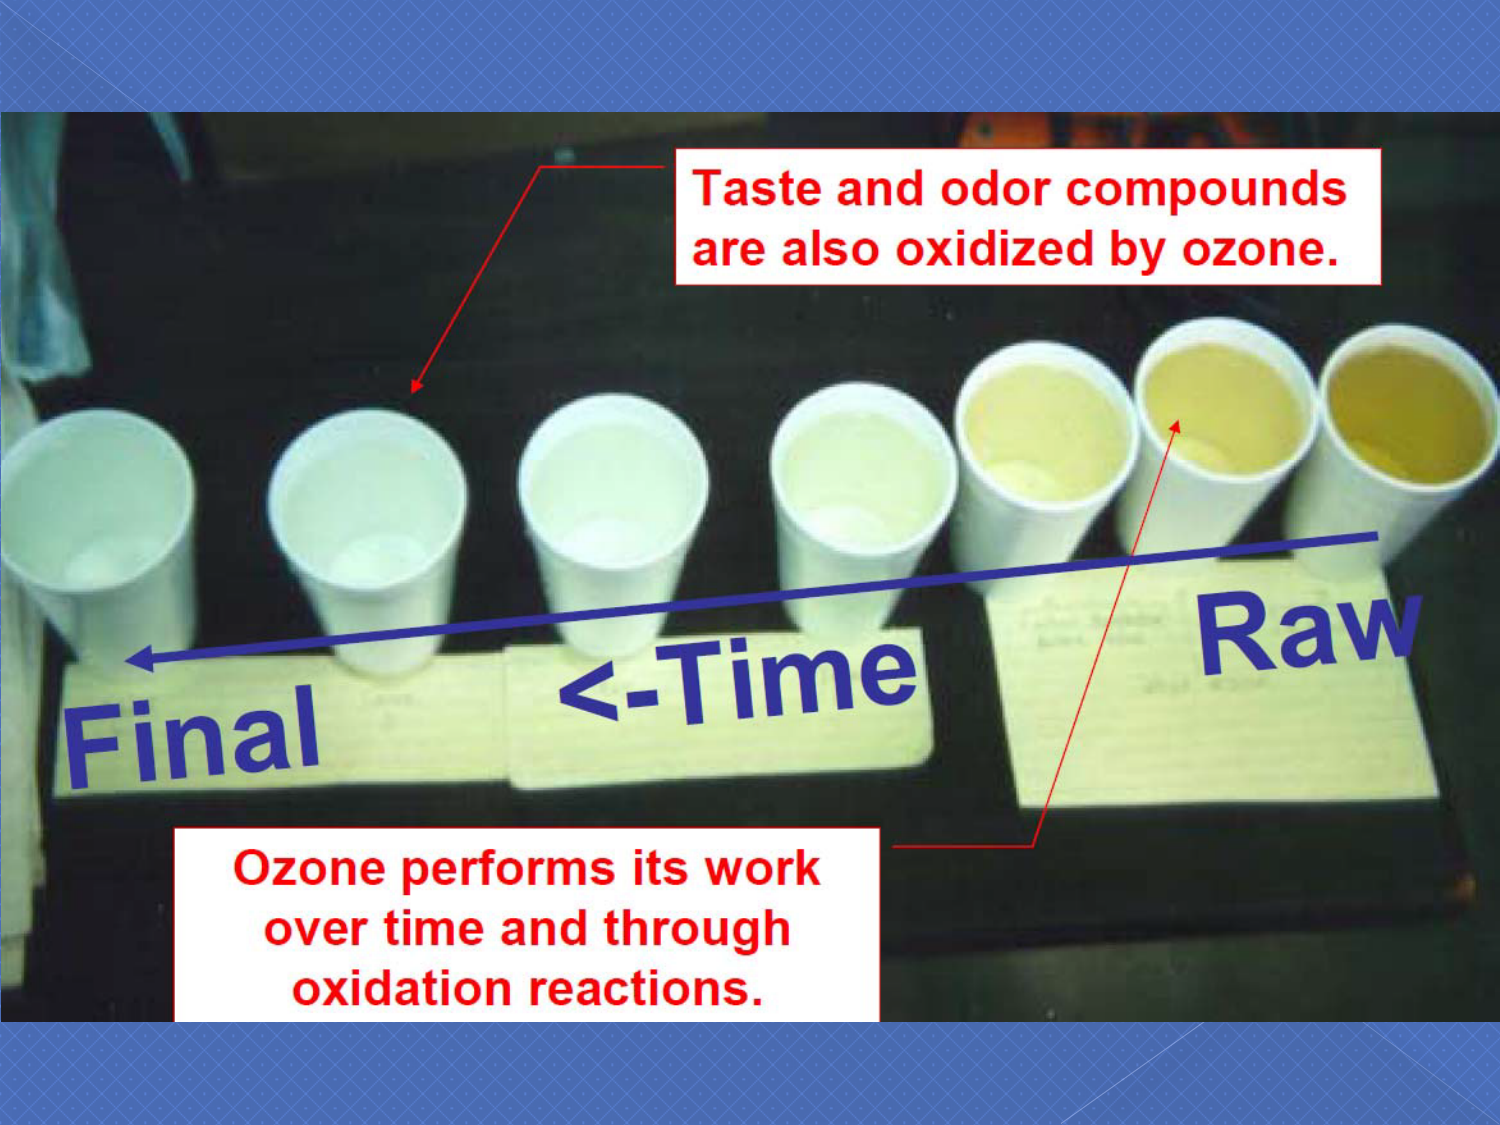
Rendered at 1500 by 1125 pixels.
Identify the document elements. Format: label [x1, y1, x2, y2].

list [1, 112, 1500, 1022]
